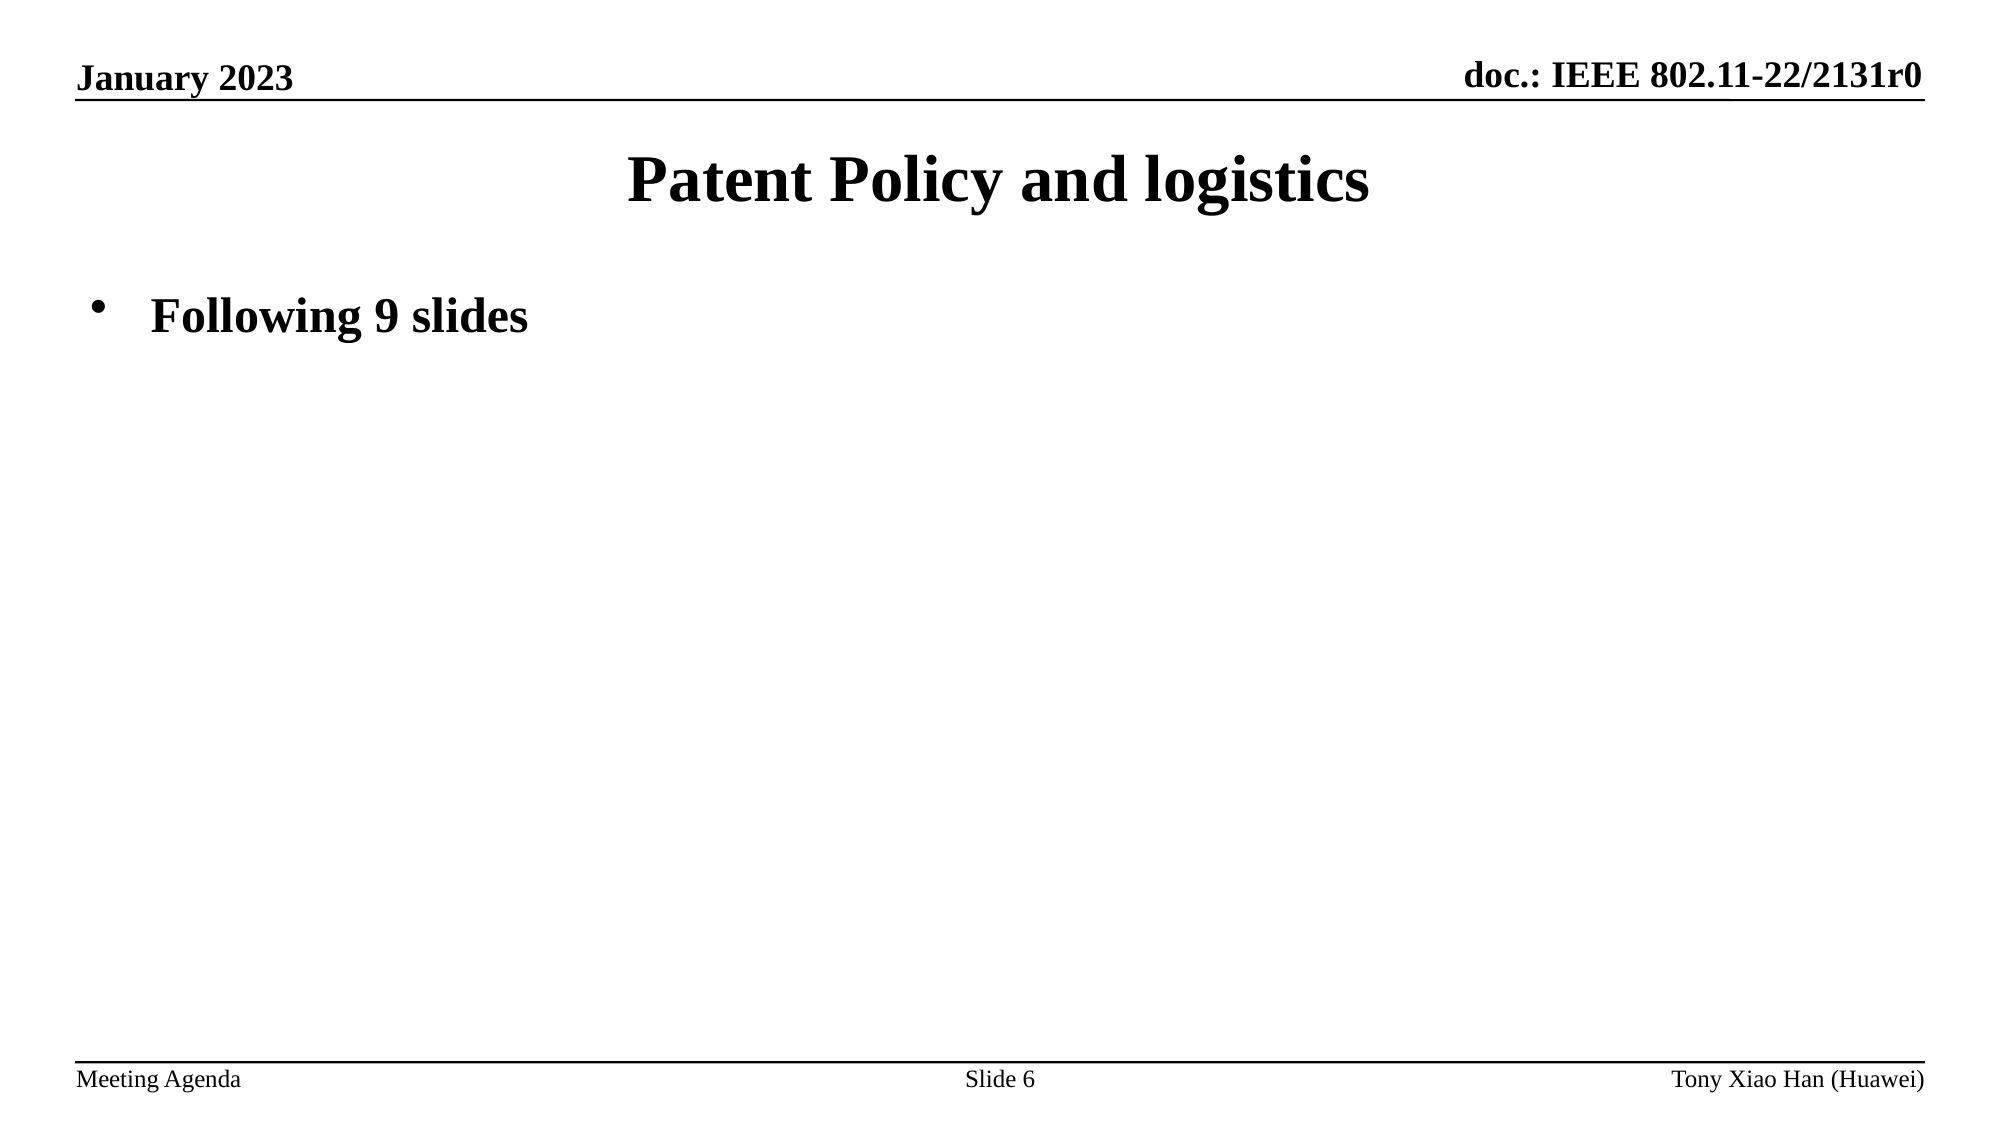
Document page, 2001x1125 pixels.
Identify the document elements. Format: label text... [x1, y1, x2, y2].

text_box Patent Policy and logistics [362, 87, 1638, 263]
text_box Following 9 slides [75, 274, 1925, 950]
